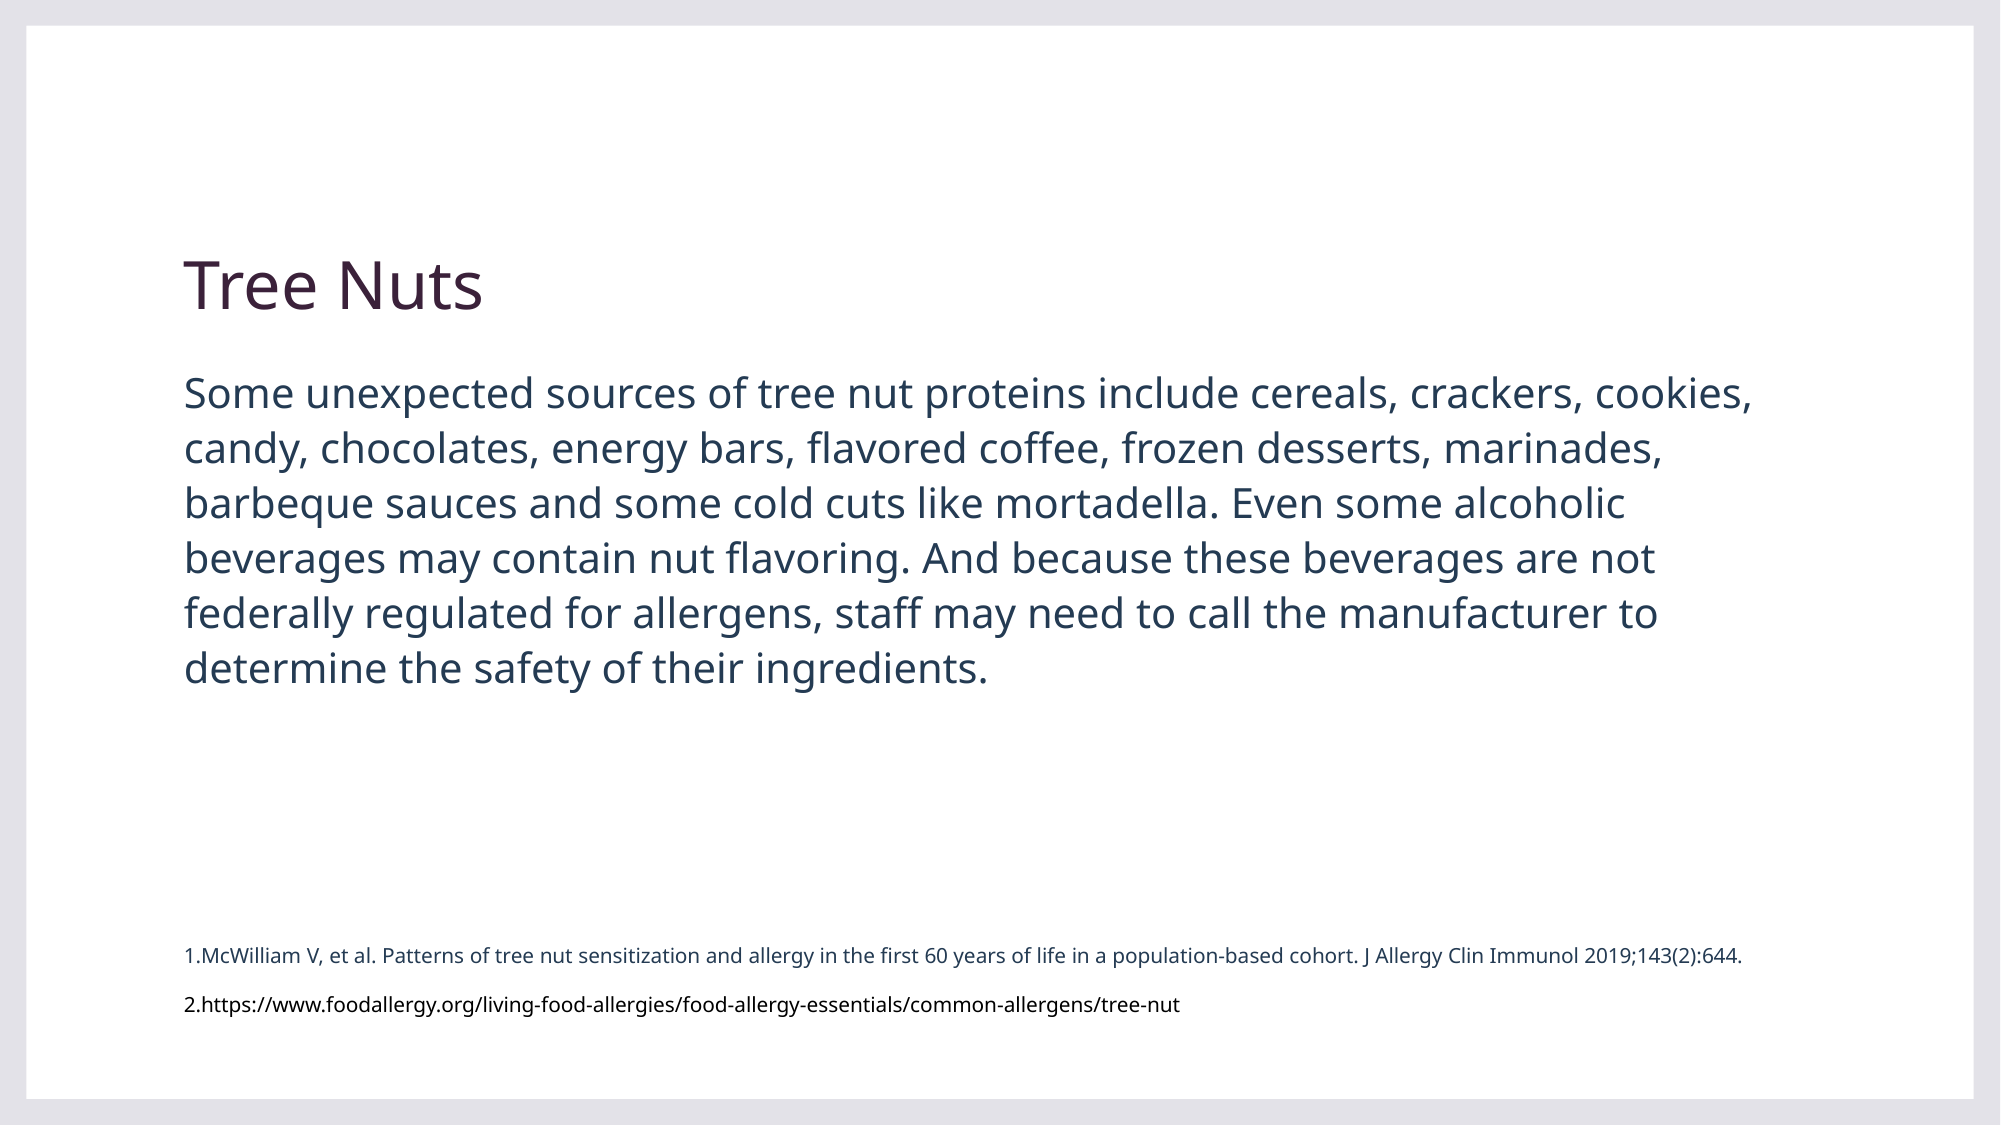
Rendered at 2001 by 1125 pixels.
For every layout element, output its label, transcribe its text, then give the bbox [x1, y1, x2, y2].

list Some unexpected sources of tree nut proteins include cereals, crackers, cookies, candy, chocolates, energy bars, flavored coffee, frozen desserts, marinades, barbeque sauces and some cold cuts like mortadella. Even some alcoholic beverages may contain nut flavoring. And because these beverages are not federally regulated for allergens, staff may need to call the manufacturer to determine the safety of their ingredients. McWilliam V, et al. Patterns of tree nut sensitization and allergy in the first 60 years of life in a population-based cohort. J Allergy Clin Immunol 2019;143(2):644. https://www.foodallergy.org/living-food-allergies/food-allergy-essentials/common-allergens/tree-nut [168, 354, 1832, 1006]
title Tree Nuts [168, 118, 1832, 331]
